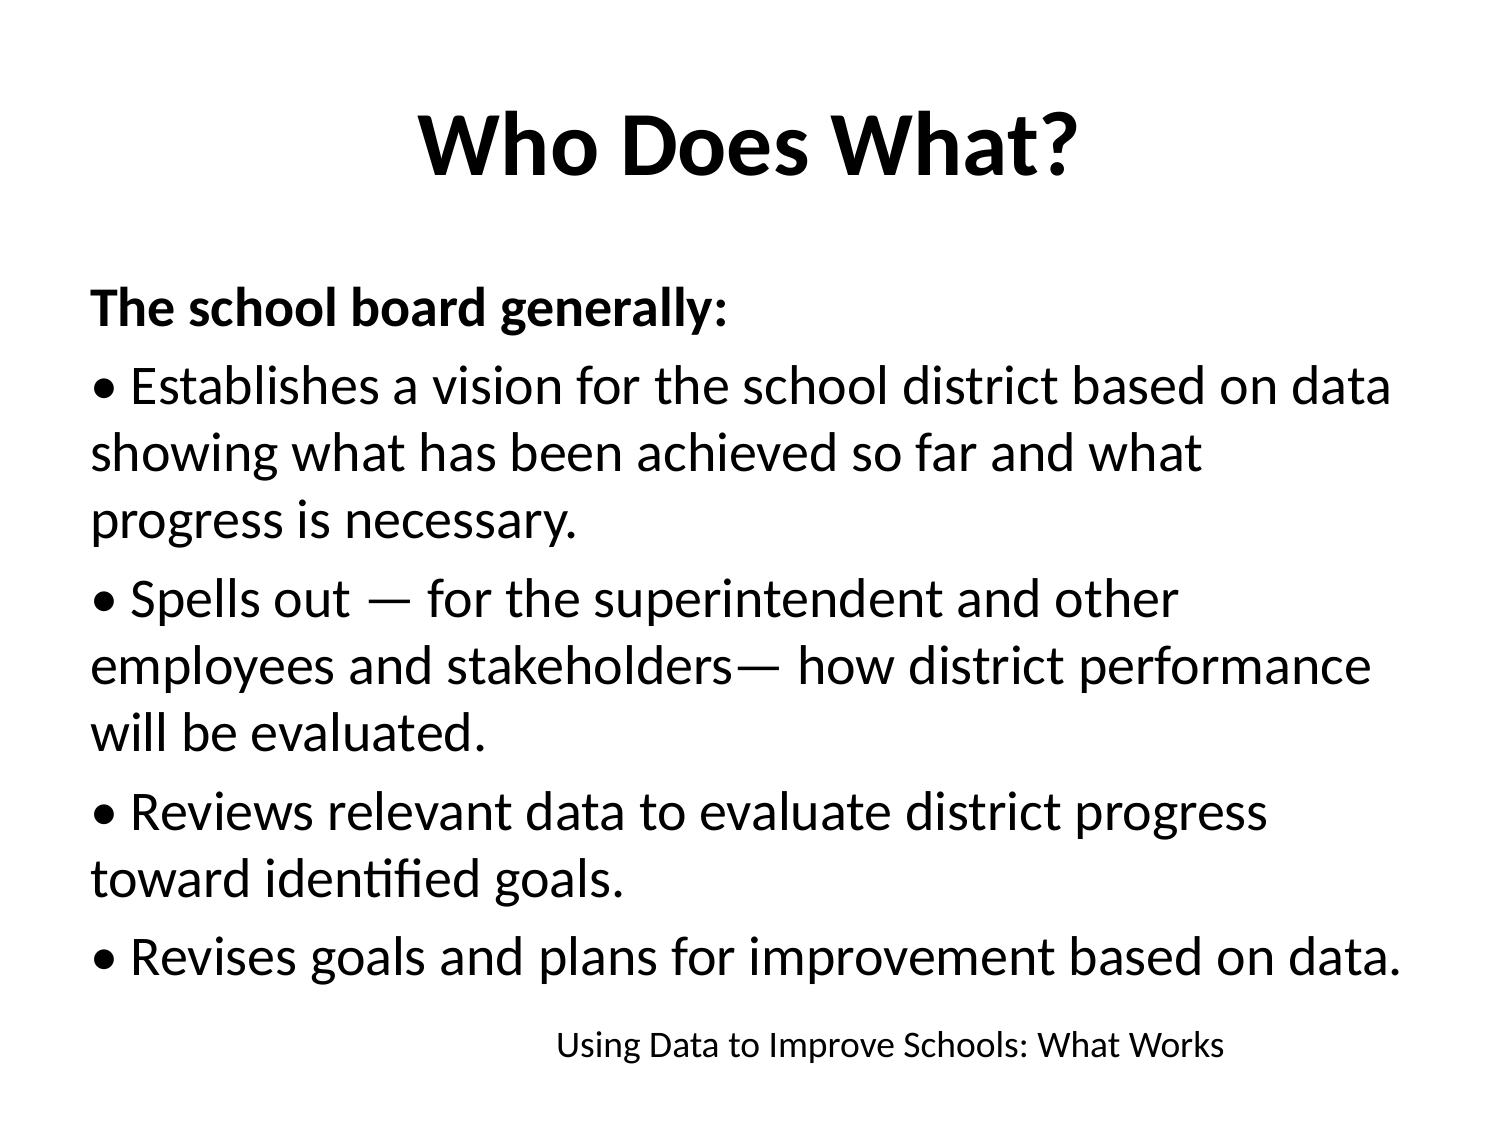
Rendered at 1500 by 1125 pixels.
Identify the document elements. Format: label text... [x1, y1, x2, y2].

text_box Using Data to Improve Schools: What Works [541, 1012, 1241, 1073]
title Who Does What? [75, 45, 1425, 233]
list The school board generally: • Establishes a vision for the school district based on data showing what has been achieved so far and what progress is necessary. • Spells out — for the superintendent and other employees and stakeholders— how district performance will be evaluated. • Reviews relevant data to evaluate district progress toward identified goals. • Revises goals and plans for improvement based on data. [75, 262, 1425, 1005]
